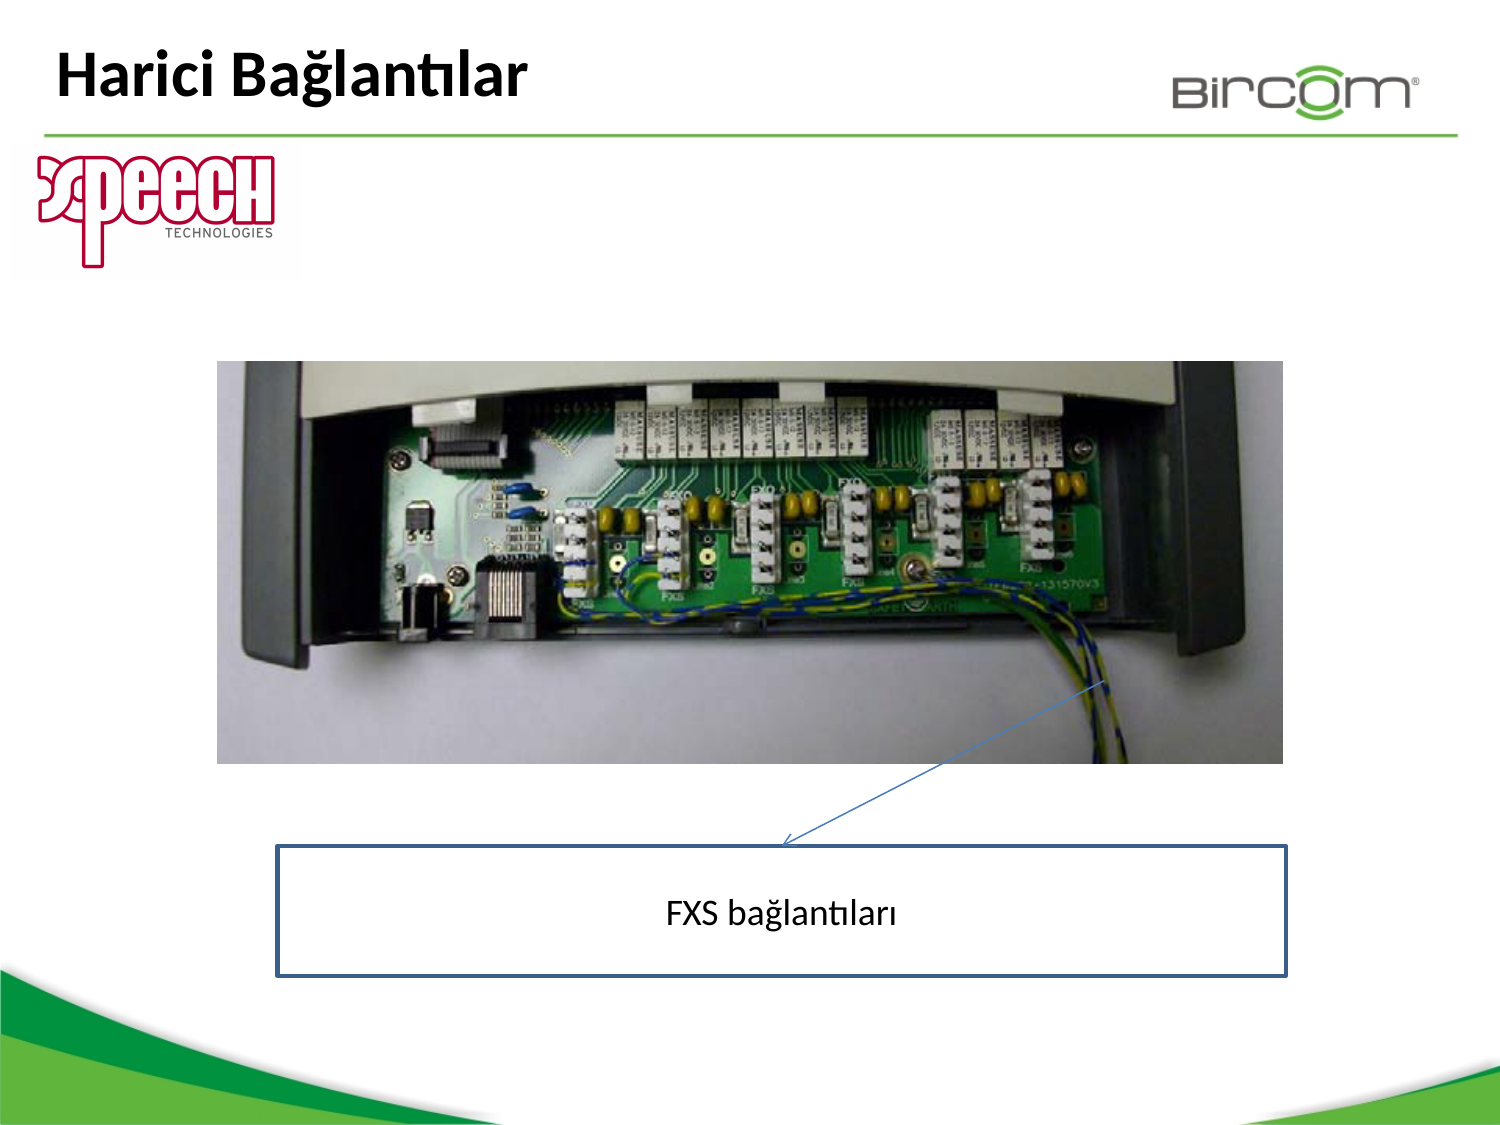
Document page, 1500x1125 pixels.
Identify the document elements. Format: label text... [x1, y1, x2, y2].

picture [0, 0, 1500, 1125]
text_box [781, 680, 1105, 847]
text_box FXS bağlantıları [275, 844, 1288, 978]
text_box Harici Bağlantılar [41, 0, 1392, 145]
